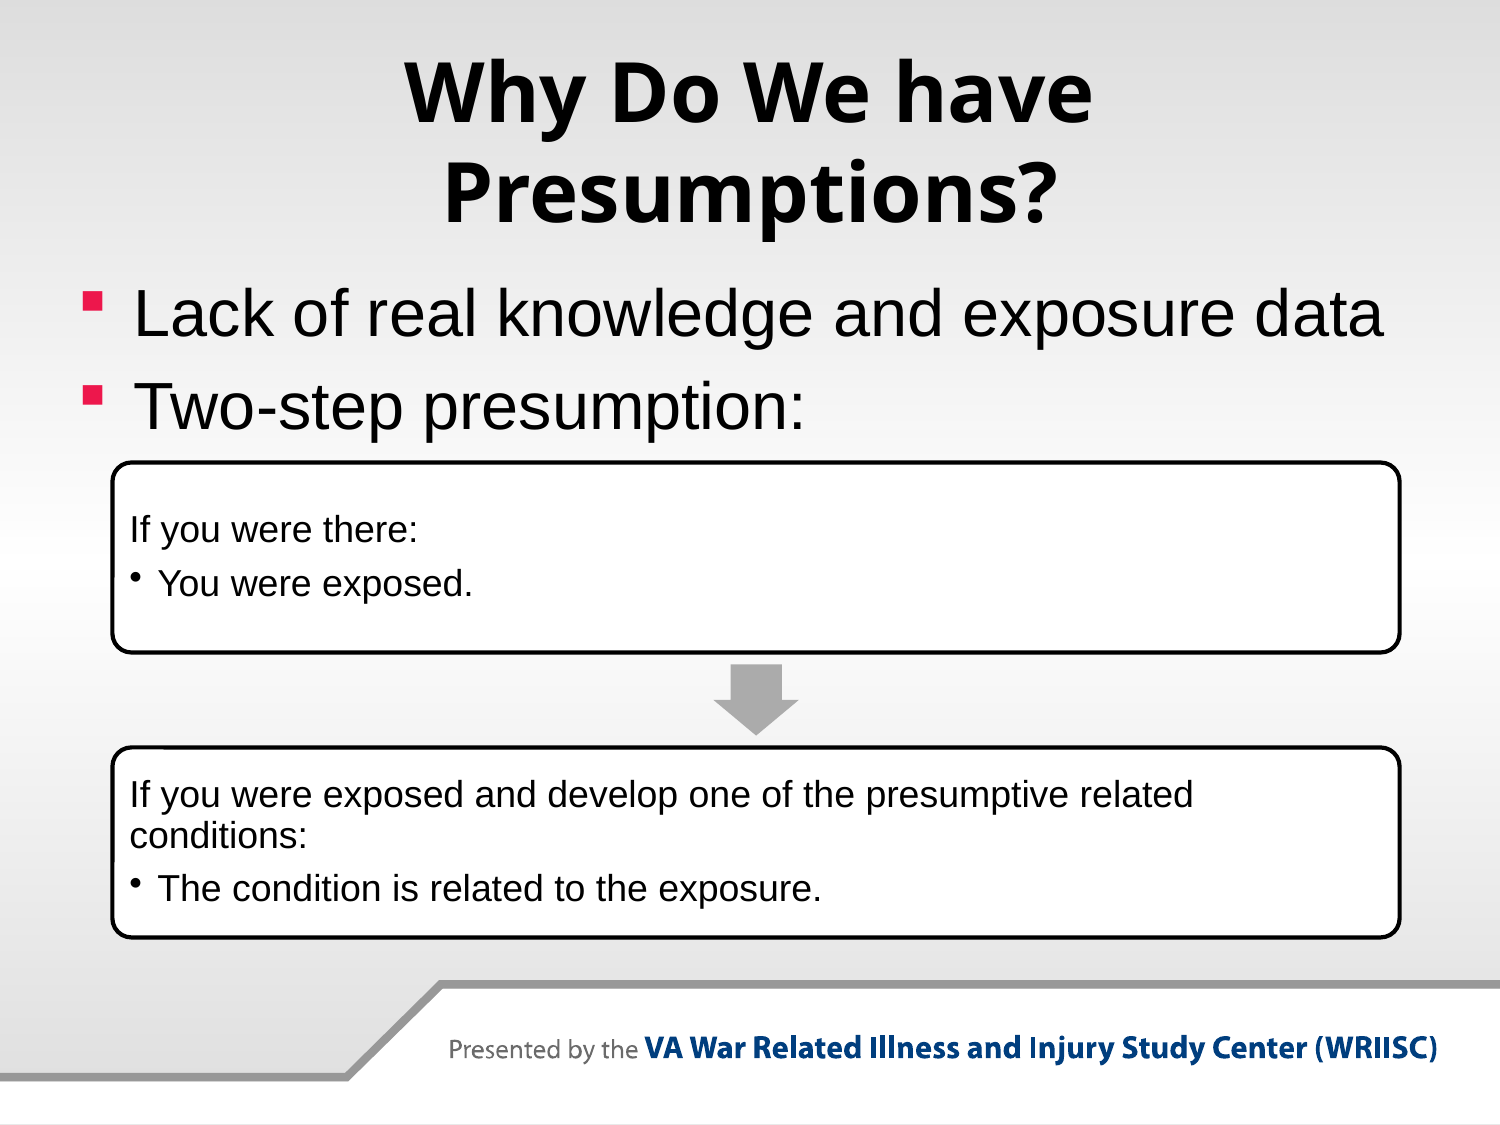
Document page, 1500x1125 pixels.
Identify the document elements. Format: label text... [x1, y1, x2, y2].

list Lack of real knowledge and exposure data Two-step presumption: [62, 262, 1413, 451]
title Why Do We have Presumptions? [74, 44, 1426, 233]
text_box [112, 462, 1400, 938]
